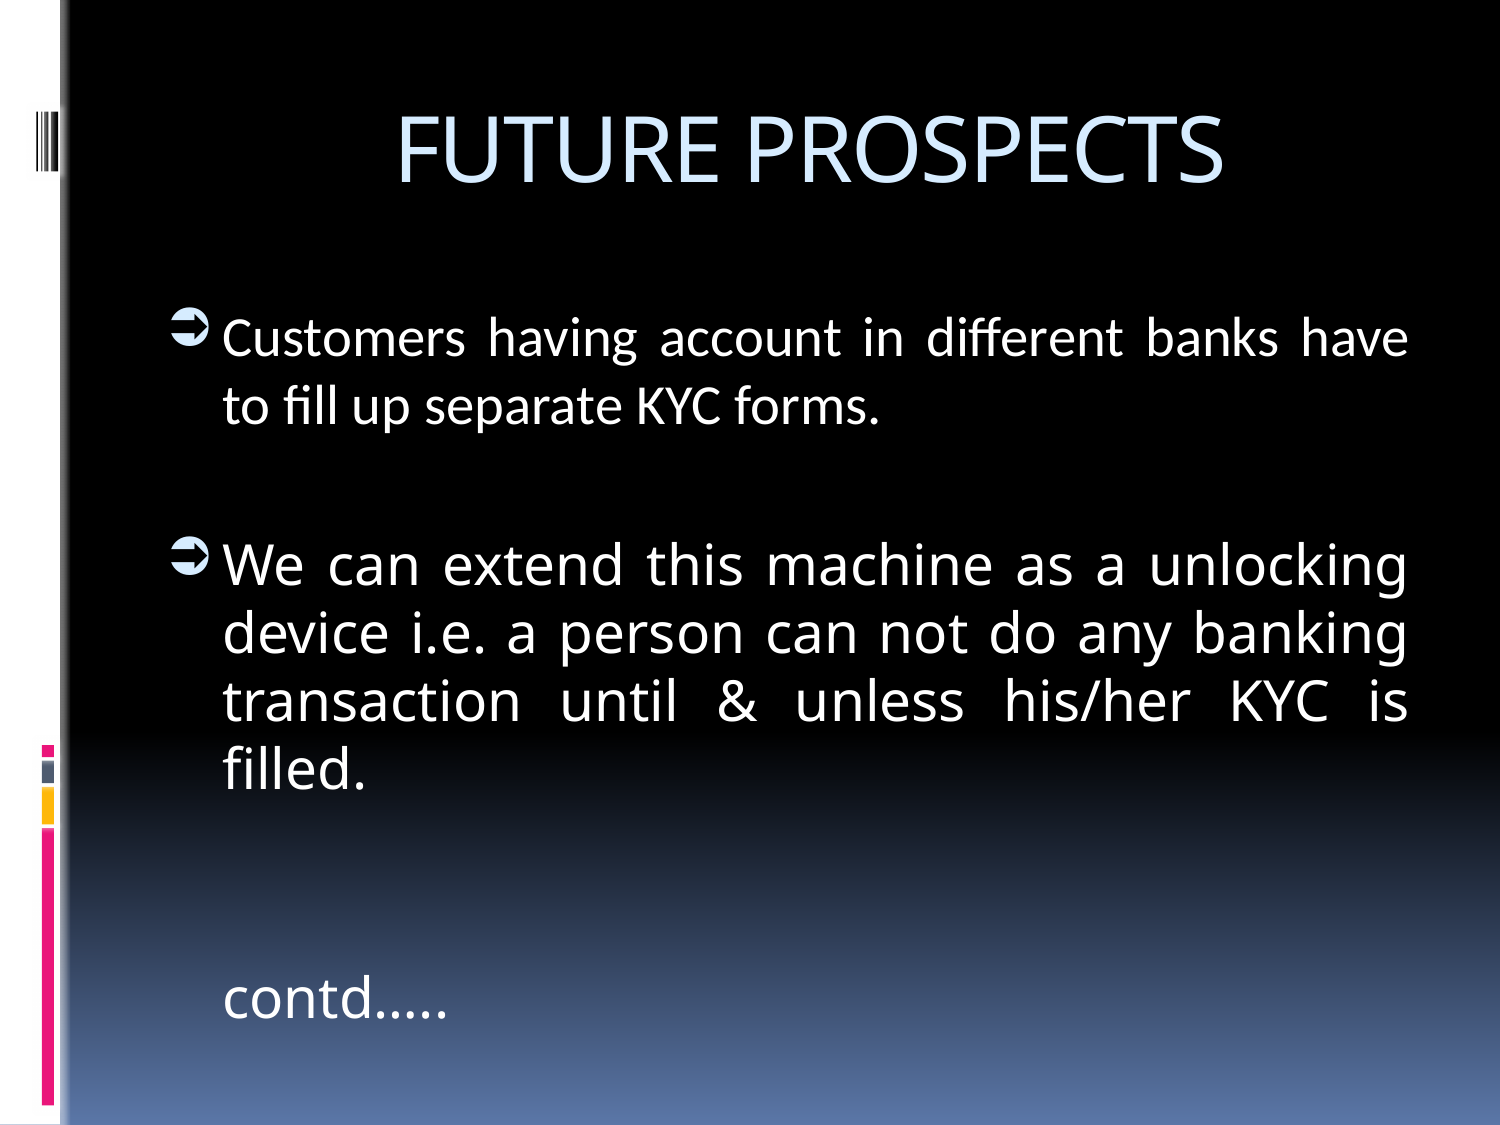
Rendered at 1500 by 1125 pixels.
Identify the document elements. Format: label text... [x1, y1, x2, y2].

title FUTURE PROSPECTS [150, 83, 1425, 234]
list Customers having account in different banks have to fill up separate KYC forms. We can extend this machine as a unlocking device i.e. a person can not do any banking transaction until & unless his/her KYC is filled. contd….. [150, 292, 1425, 1043]
